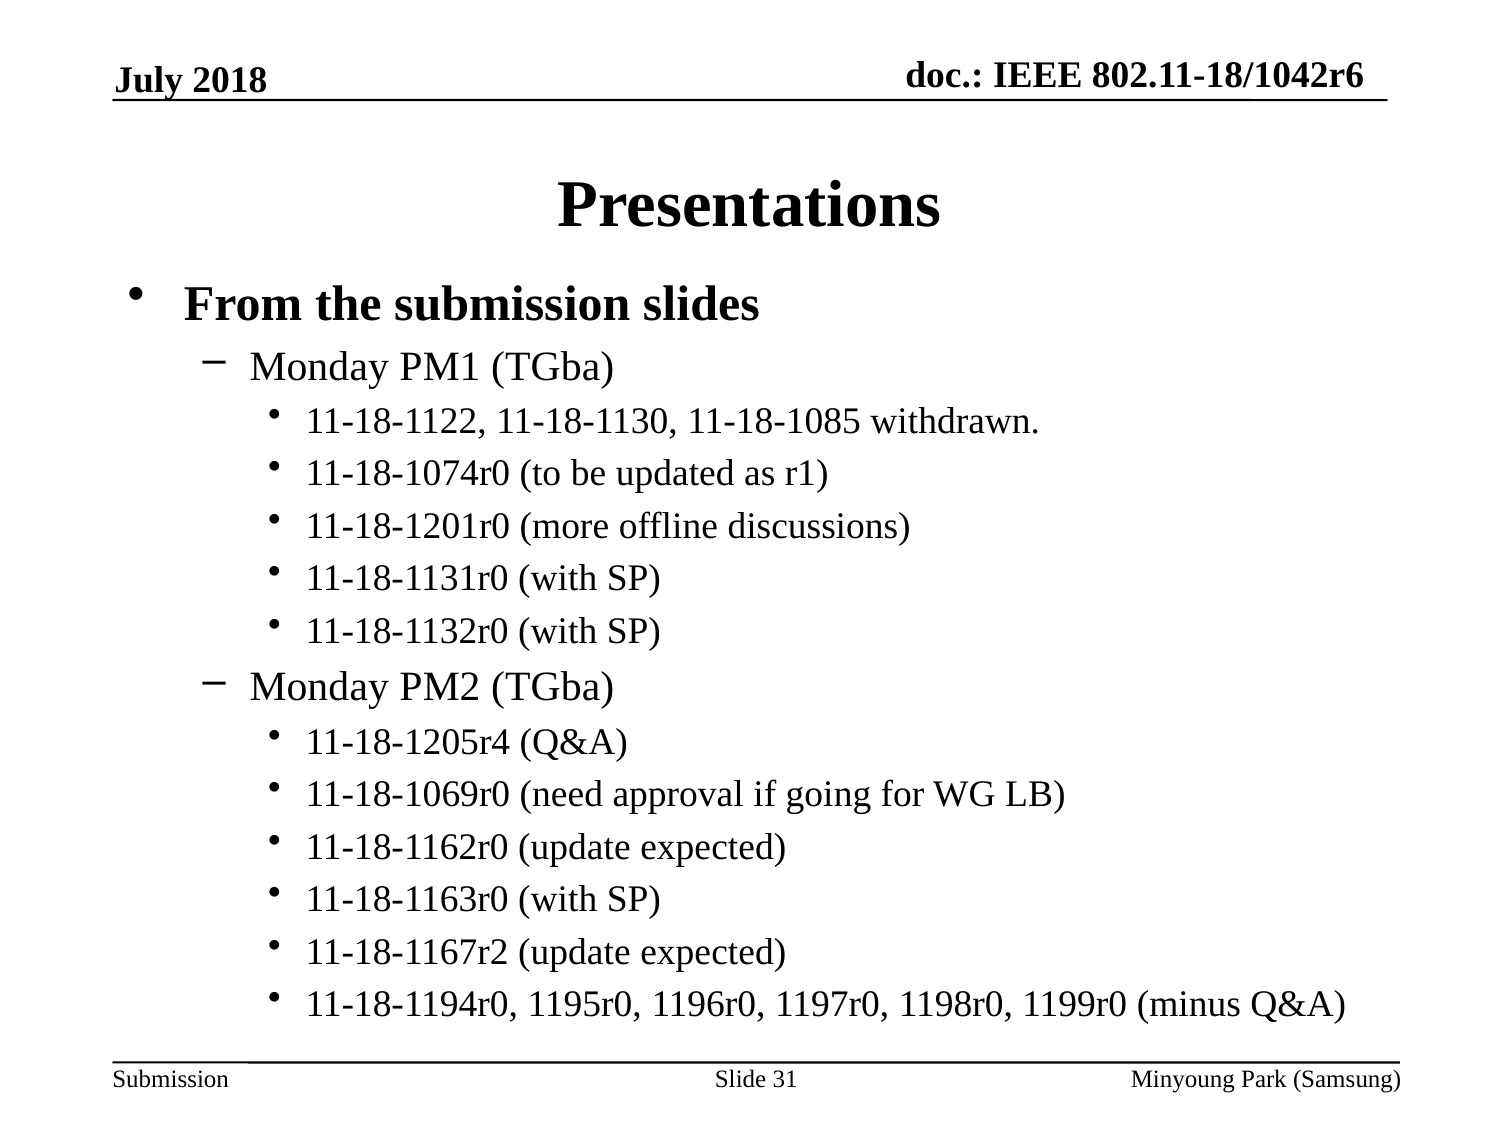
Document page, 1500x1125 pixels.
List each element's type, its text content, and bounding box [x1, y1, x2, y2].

title Presentations [112, 112, 1388, 262]
slide_number Slide 31 [712, 1061, 800, 1093]
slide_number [114, 54, 335, 101]
footer Minyoung Park (Samsung) [949, 1061, 1402, 1093]
list From the submission slides Monday PM1 (TGba) 11-18-1122, 11-18-1130, 11-18-1085 withdrawn. 11-18-1074r0 (to be updated as r1) 11-18-1201r0 (more offline discussions) 11-18-1131r0 (with SP) 11-18-1132r0 (with SP) Monday PM2 (TGba) 11-18-1205r4 (Q&A) 11-18-1069r0 (need approval if going for WG LB) 11-18-1162r0 (update expected) 11-18-1163r0 (with SP) 11-18-1167r2 (update expected) 11-18-1194r0, 1195r0, 1196r0, 1197r0, 1198r0, 1199r0 (minus Q&A) [112, 262, 1388, 1000]
